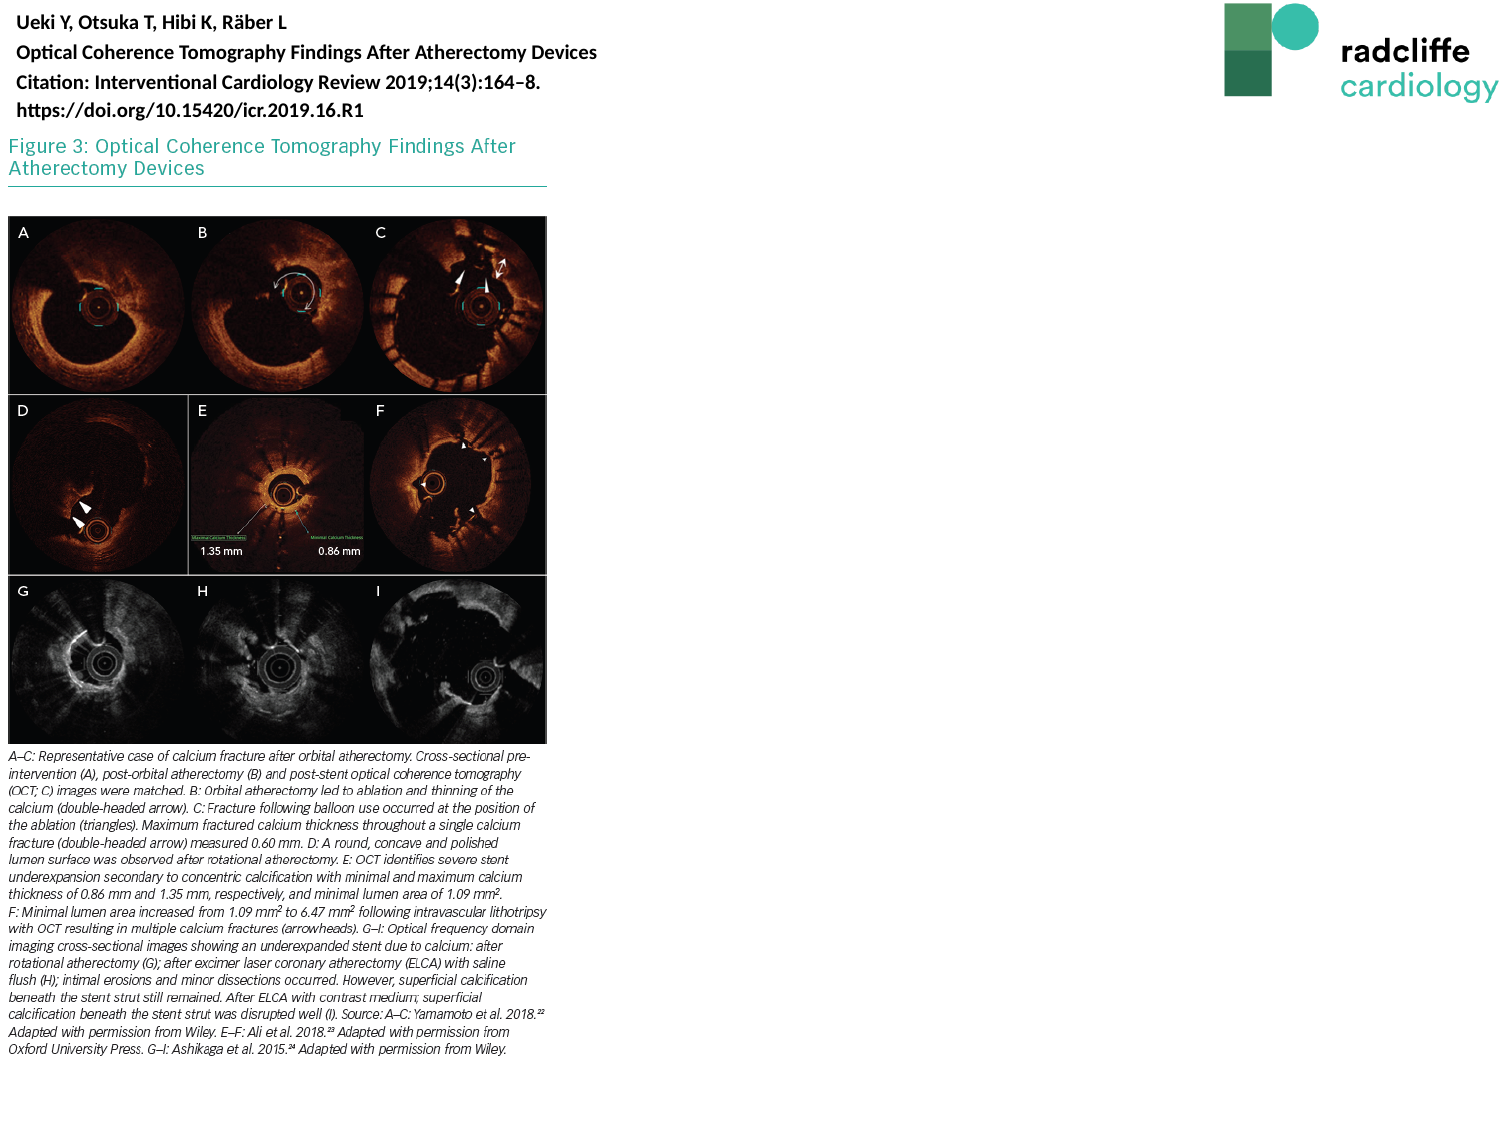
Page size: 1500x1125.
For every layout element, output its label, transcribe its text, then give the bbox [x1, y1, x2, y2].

text_box Optical Coherence Tomography Findings After Atherectomy Devices [1, 31, 1224, 60]
picture [1224, 1, 1499, 104]
picture [1, 124, 555, 1063]
text_box Ueki Y, Otsuka T, Hibi K, Räber L [1, 1, 939, 31]
text_box https://doi.org/10.15420/icr.2019.16.R1 [1, 89, 1500, 129]
text_box Citation: Interventional Cardiology Review 2019;14(3):164–8. [1, 60, 1224, 89]
